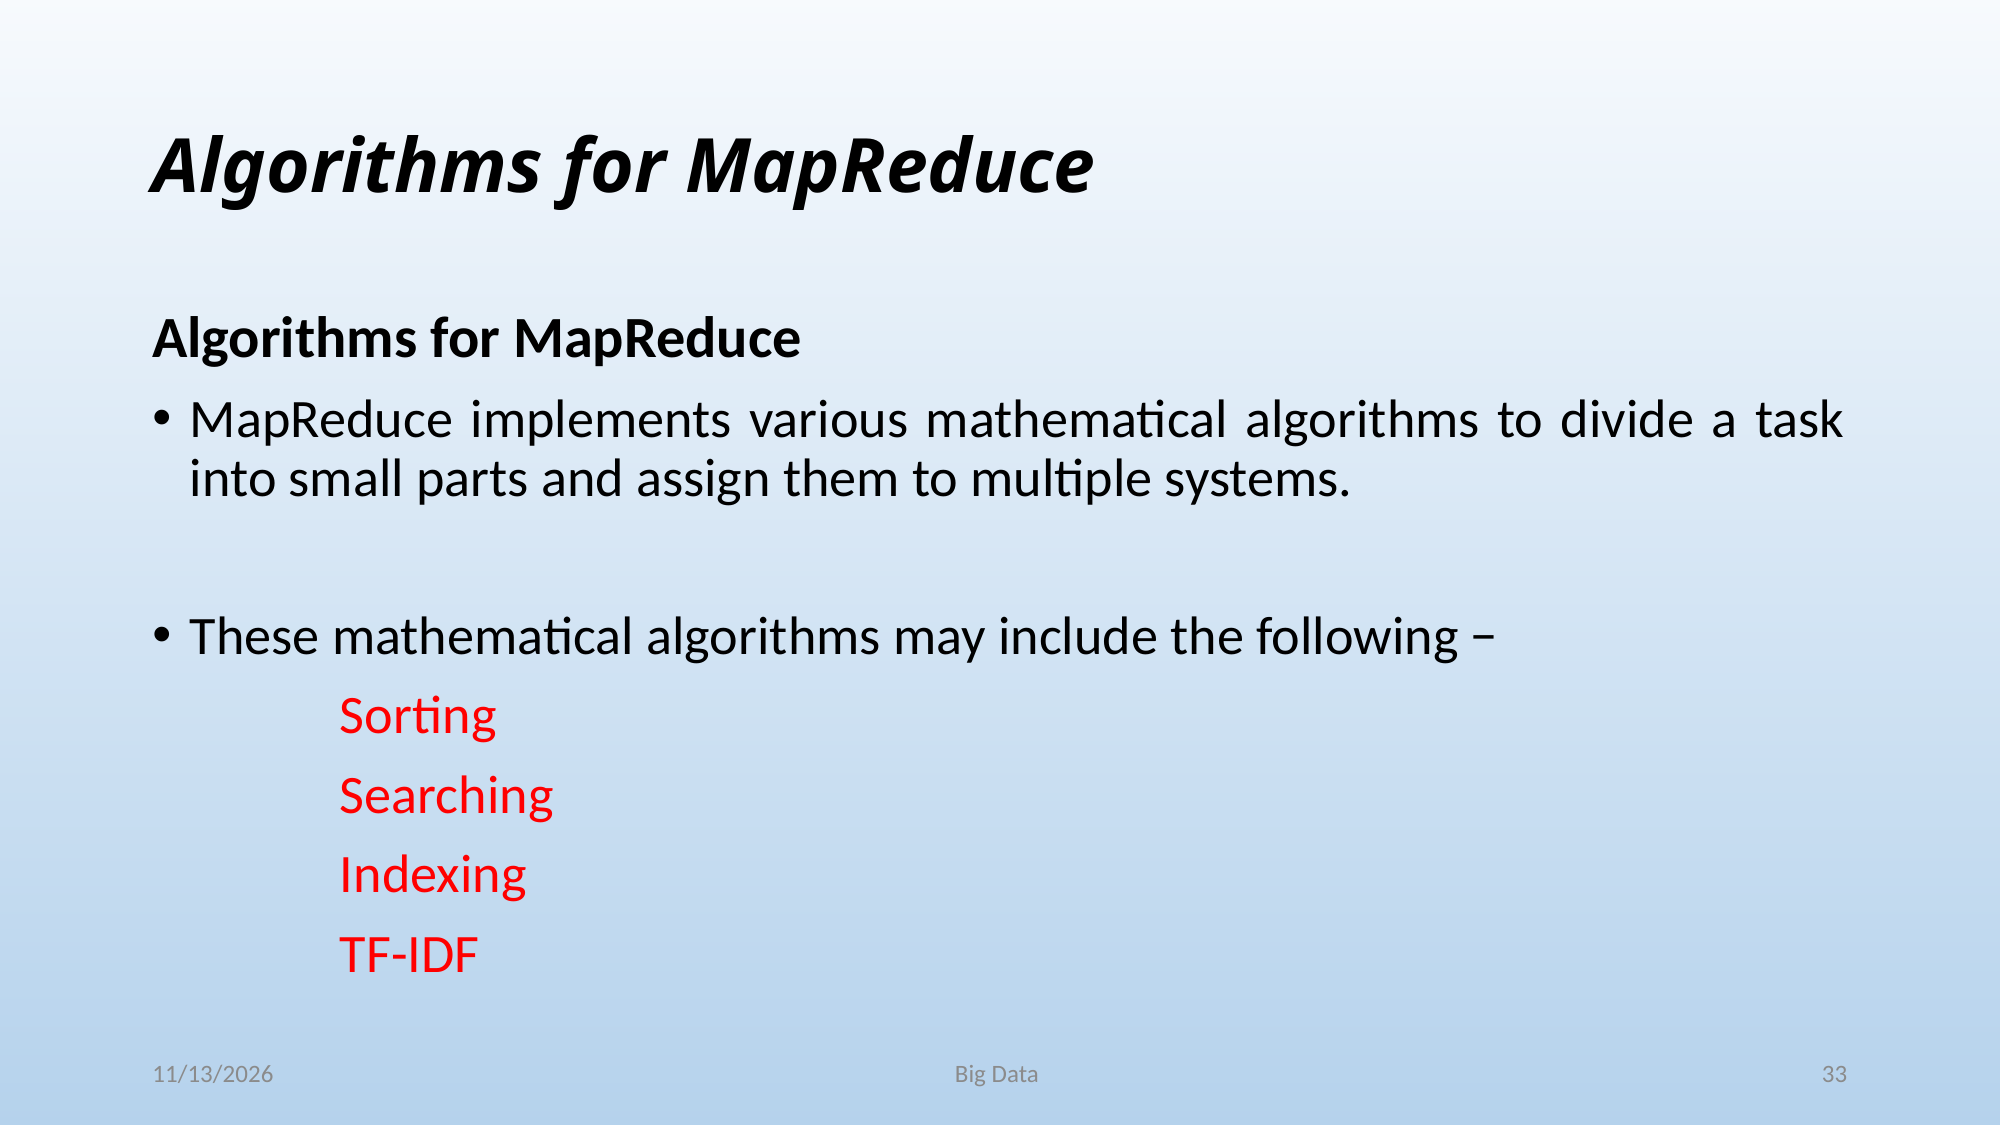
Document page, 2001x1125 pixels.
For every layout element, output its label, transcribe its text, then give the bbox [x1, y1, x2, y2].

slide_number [137, 1042, 588, 1103]
title Algorithms for MapReduce [137, 59, 1863, 278]
slide_number 33 [1412, 1042, 1863, 1103]
list Algorithms for MapReduce MapReduce implements various mathematical algorithms to divide a task into small parts and assign them to multiple systems. These mathematical algorithms may include the following − Sorting Searching Indexing TF-IDF [137, 299, 1863, 1014]
footer Big Data [662, 1042, 1338, 1103]
